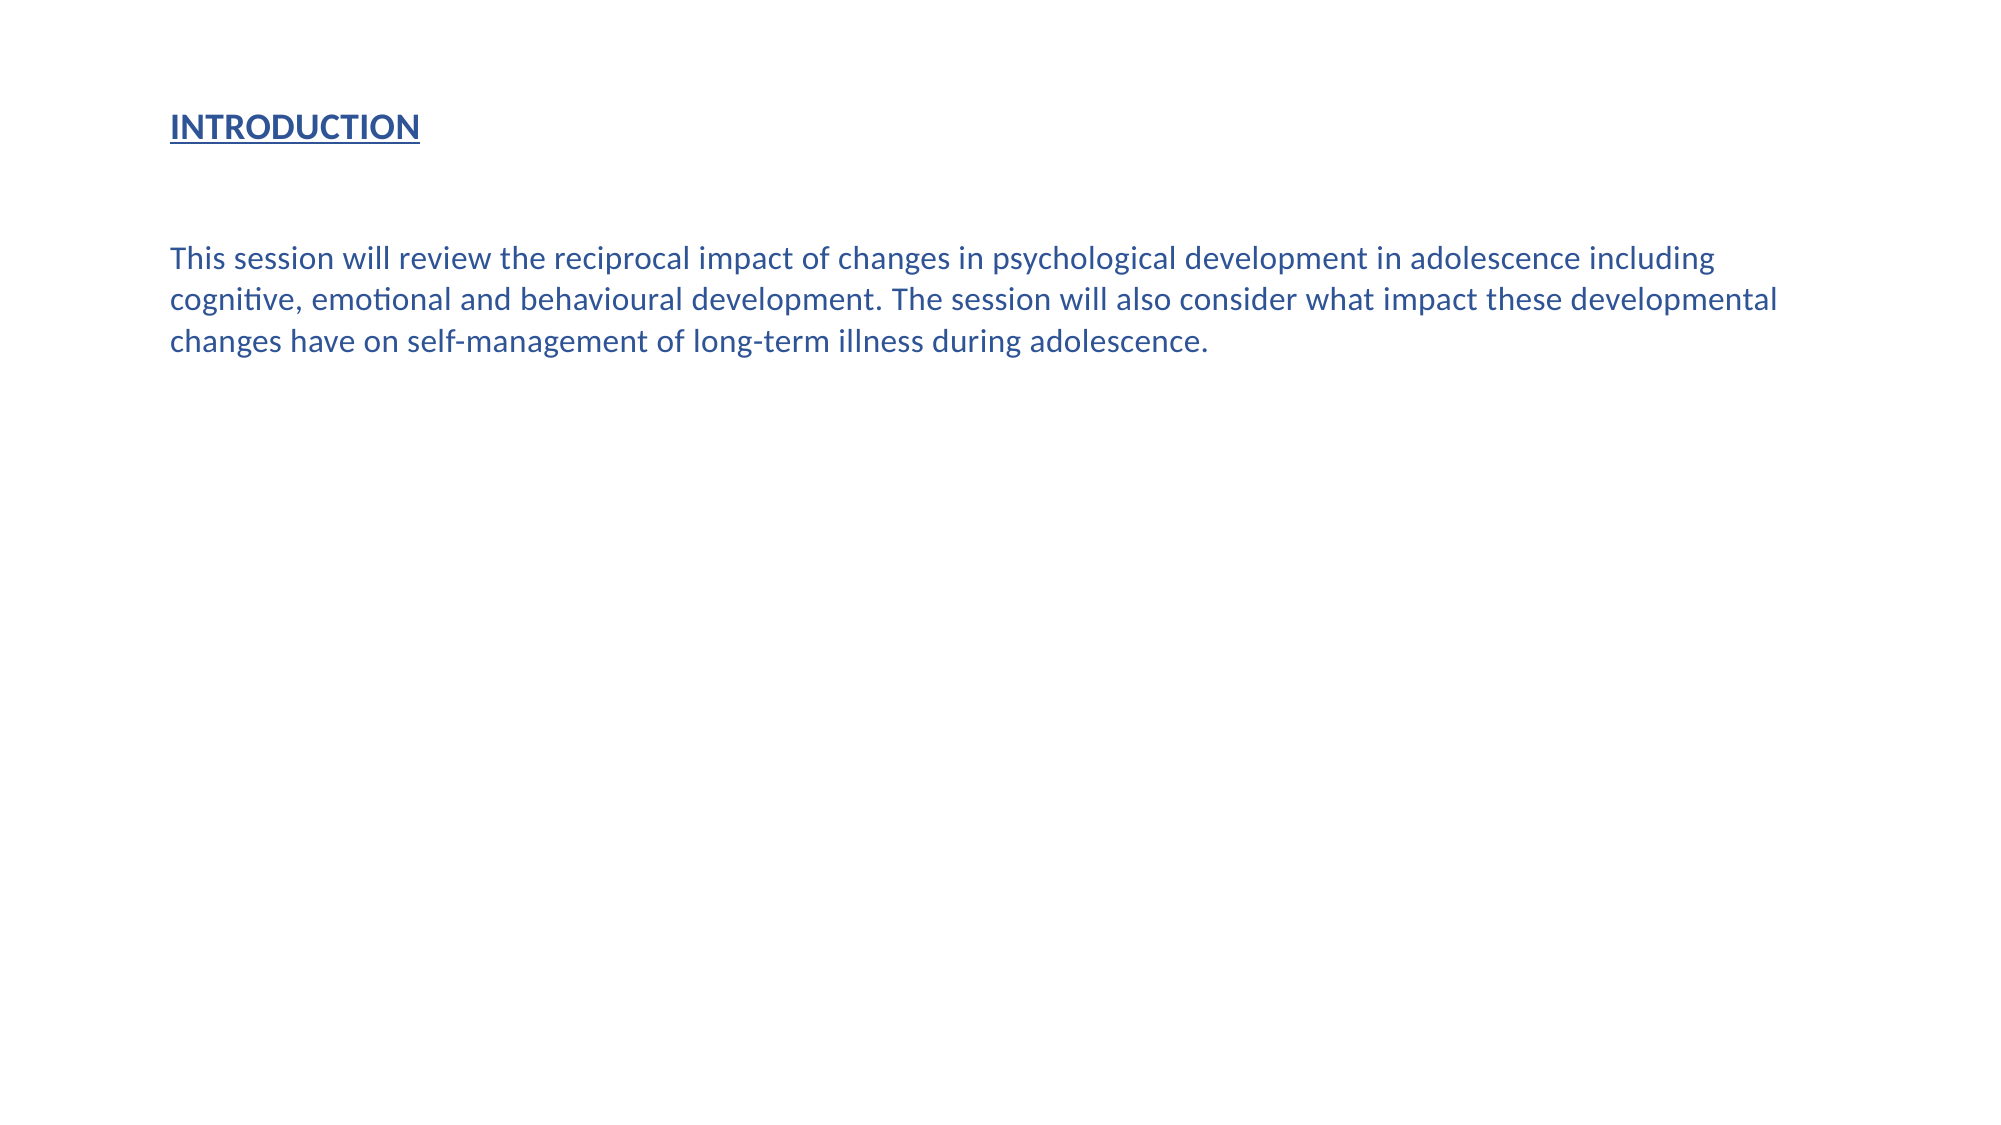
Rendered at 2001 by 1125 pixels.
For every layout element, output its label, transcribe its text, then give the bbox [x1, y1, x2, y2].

text_box INTRODUCTION This session will review the reciprocal impact of changes in psychological development in adolescence including cognitive, emotional and behavioural development. The session will also consider what impact these developmental changes have on self-management of long-term illness during adolescence. [168, 78, 1837, 359]
